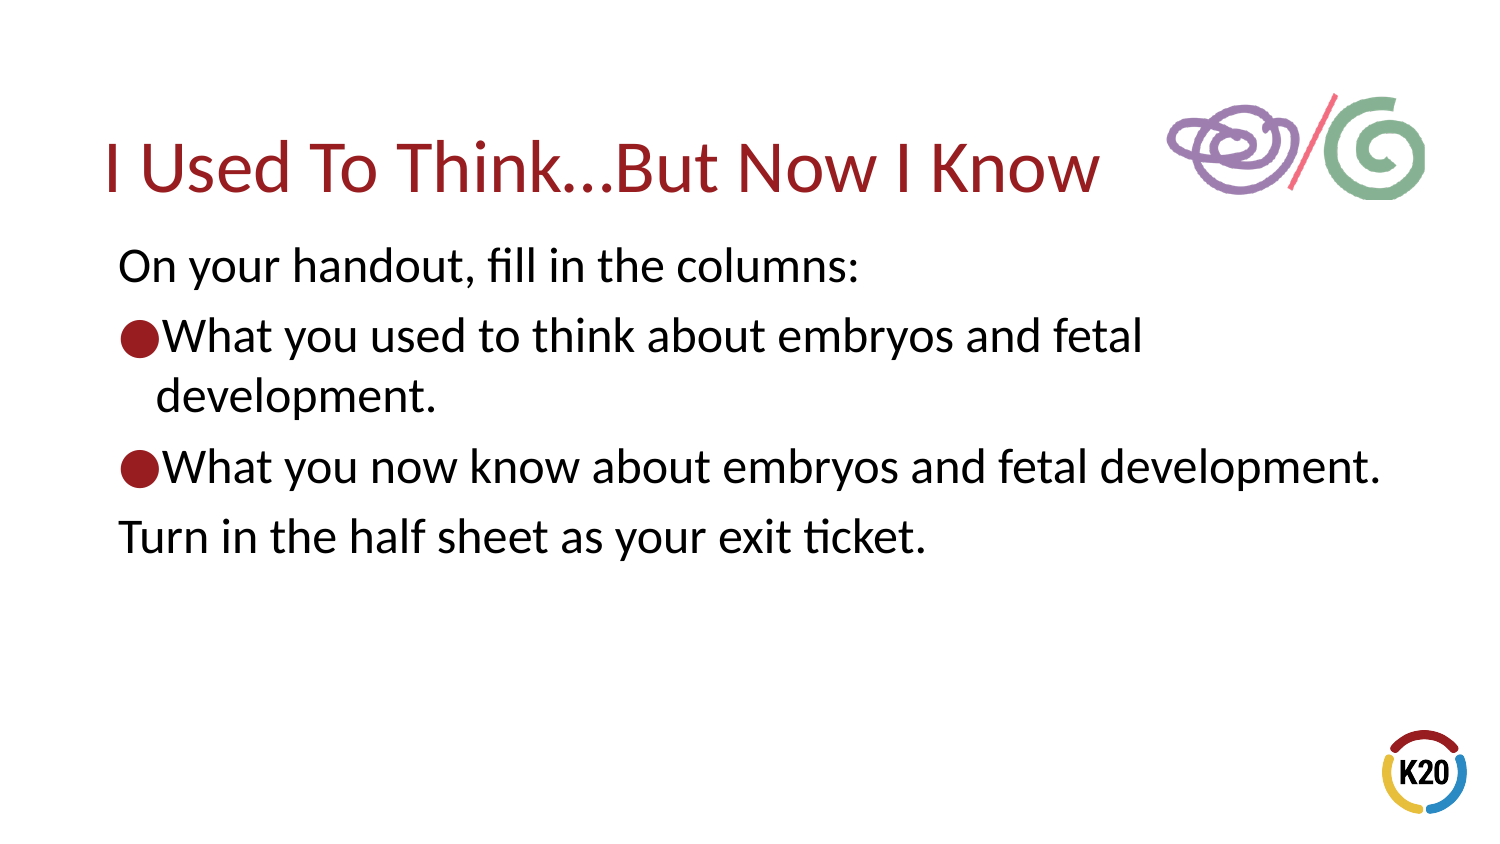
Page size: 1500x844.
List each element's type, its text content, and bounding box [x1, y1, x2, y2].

list On your handout, fill in the columns: What you used to think about embryos and fetal development. What you now know about embryos and fetal development. Turn in the half sheet as your exit ticket. [103, 224, 1397, 760]
title I Used To Think…But Now I Know [103, 45, 1397, 208]
picture [1382, 730, 1467, 814]
picture [1165, 92, 1426, 201]
